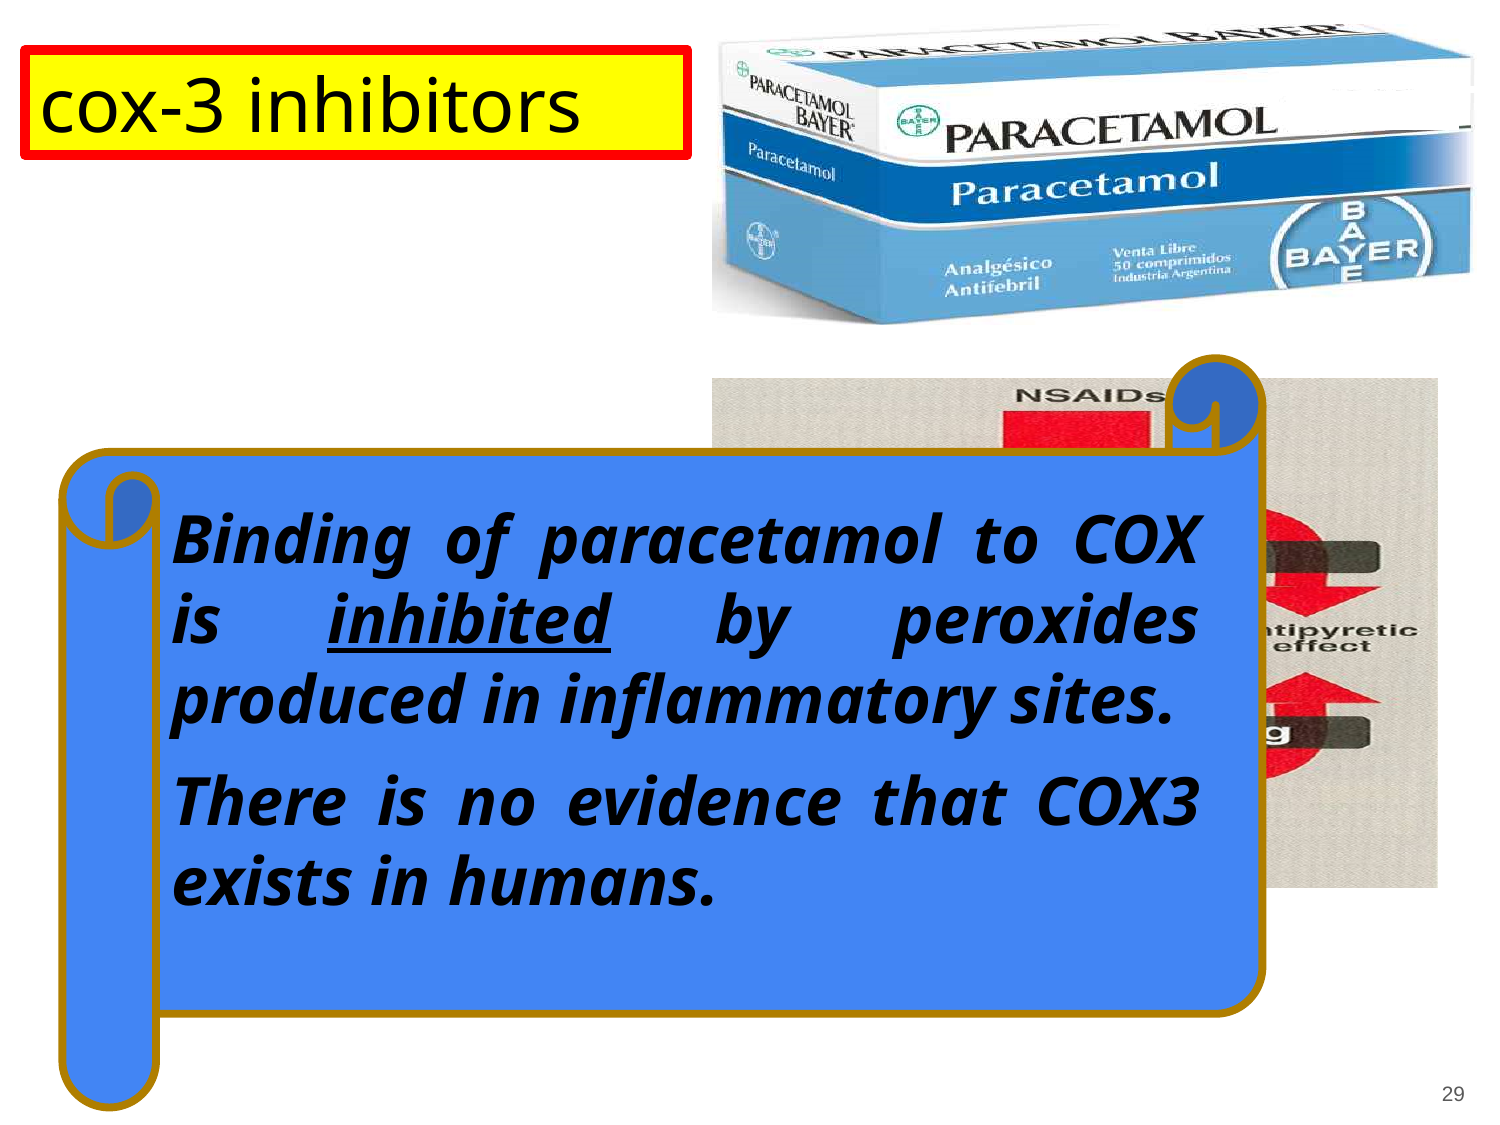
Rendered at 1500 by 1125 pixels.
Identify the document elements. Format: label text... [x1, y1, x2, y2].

text_box cox-3 inhibitors [24, 49, 688, 155]
text_box Binding of paracetamol to COX is inhibited by peroxides produced in inflammatory sites. There is no evidence that COX3 exists in humans. [62, 451, 1263, 1108]
picture [712, 24, 1477, 326]
slide_number ‹#› [1389, 1019, 1480, 1106]
picture [711, 378, 1438, 888]
